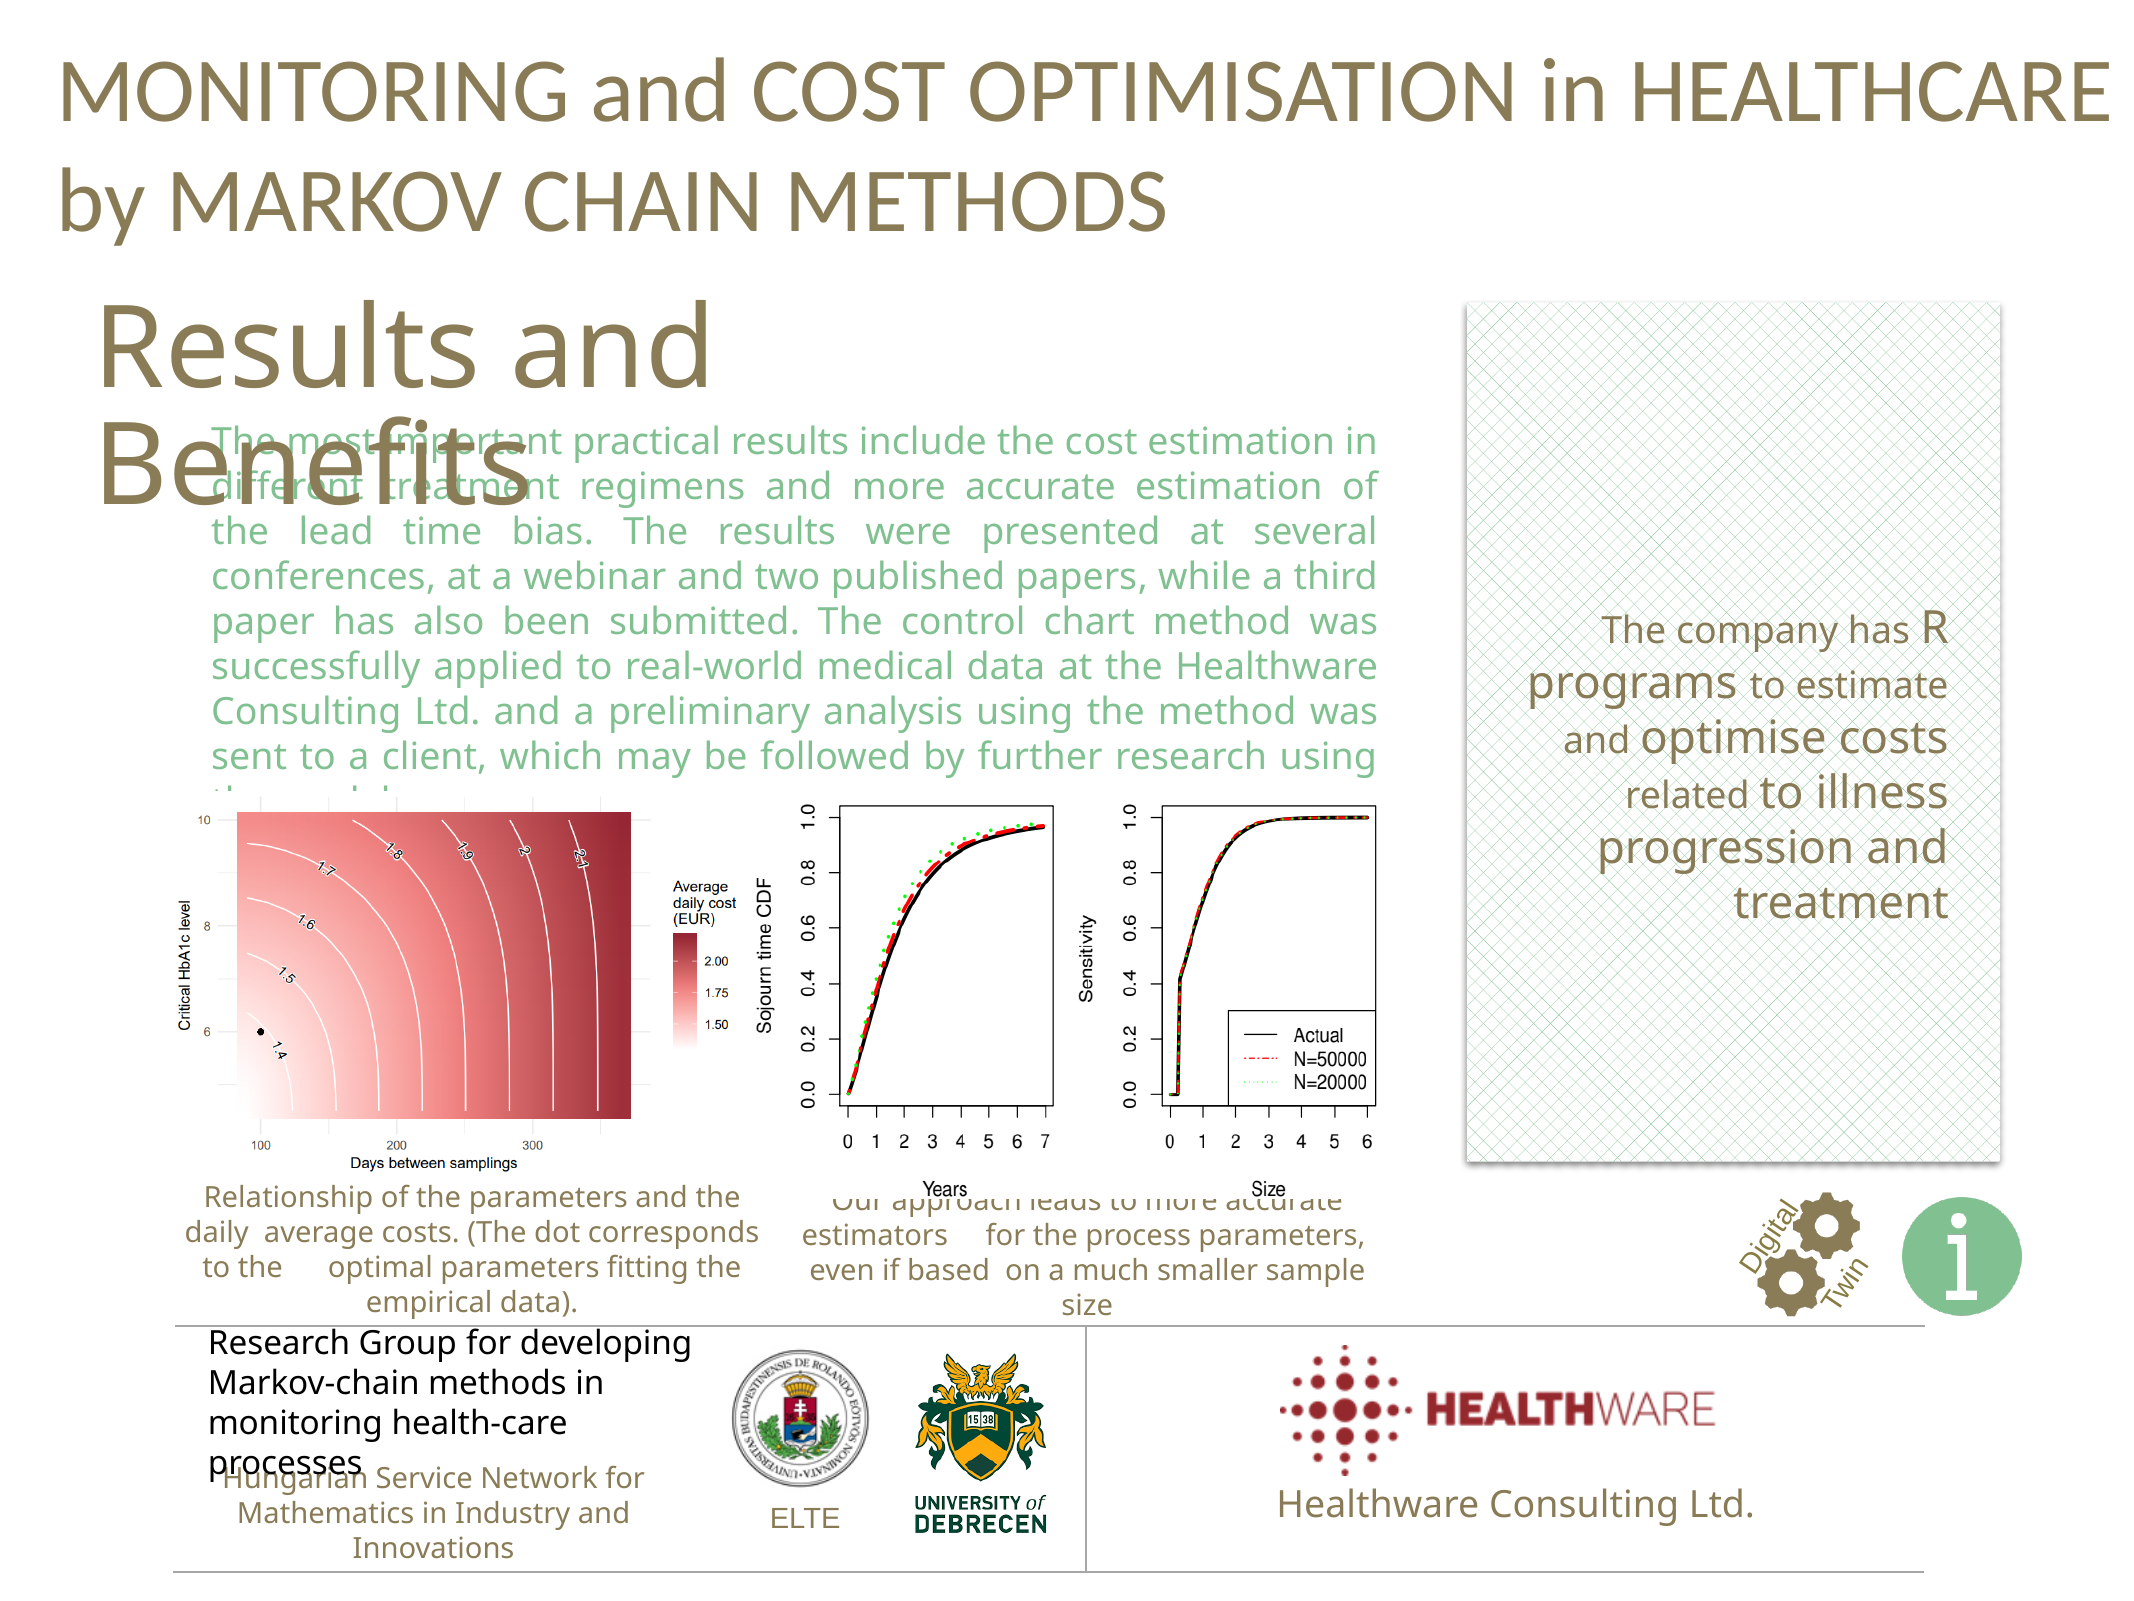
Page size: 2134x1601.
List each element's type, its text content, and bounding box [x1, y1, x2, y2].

text_box Research Group for developing Markov-chain methods in monitoring health-care processes [191, 1339, 732, 1463]
text_box The most important practical results include the cost estimation in different treatment regimens and more accurate estimation of the lead time bias. The results were presented at several conferences, at a webinar and two published papers, while a third paper has also been submitted. The control chart method was successfully applied to real-world medical data at the Healthware Consulting Ltd. and a preliminary analysis using the method was sent to a client, which may be followed by further research using the model. [175, 416, 1379, 1157]
title Results and Benefits [93, 293, 1107, 429]
text_box The company has R programs to estimate and optimise costs related to illness progression and treatment [1468, 544, 2003, 982]
picture [172, 791, 741, 1173]
text_box Healthware Consulting Ltd. [1106, 1471, 1926, 1534]
text_box Our approach leads to more accurate estimators for the process parameters, even if based on a much smaller sample size [773, 1173, 1402, 1330]
picture [754, 800, 1380, 1200]
text_box MONITORING and COST OPTIMISATION in HEALTHCARE by MARKOV CHAIN METHODS [41, 22, 2134, 257]
picture [1886, 1180, 2037, 1332]
text_box ELTE [739, 1501, 870, 1543]
picture [876, 1343, 1086, 1549]
picture [1280, 1345, 1718, 1477]
text_box [1466, 302, 2001, 1162]
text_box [1733, 1160, 1884, 1359]
text_box Hungarian Service Network for Mathematics in Industry and Innovations [151, 1451, 717, 1573]
text_box Relationship of the parameters and the daily average costs. (The dot corresponds to the optimal parameters fitting the empirical data). [175, 1170, 769, 1327]
picture [727, 1345, 874, 1492]
